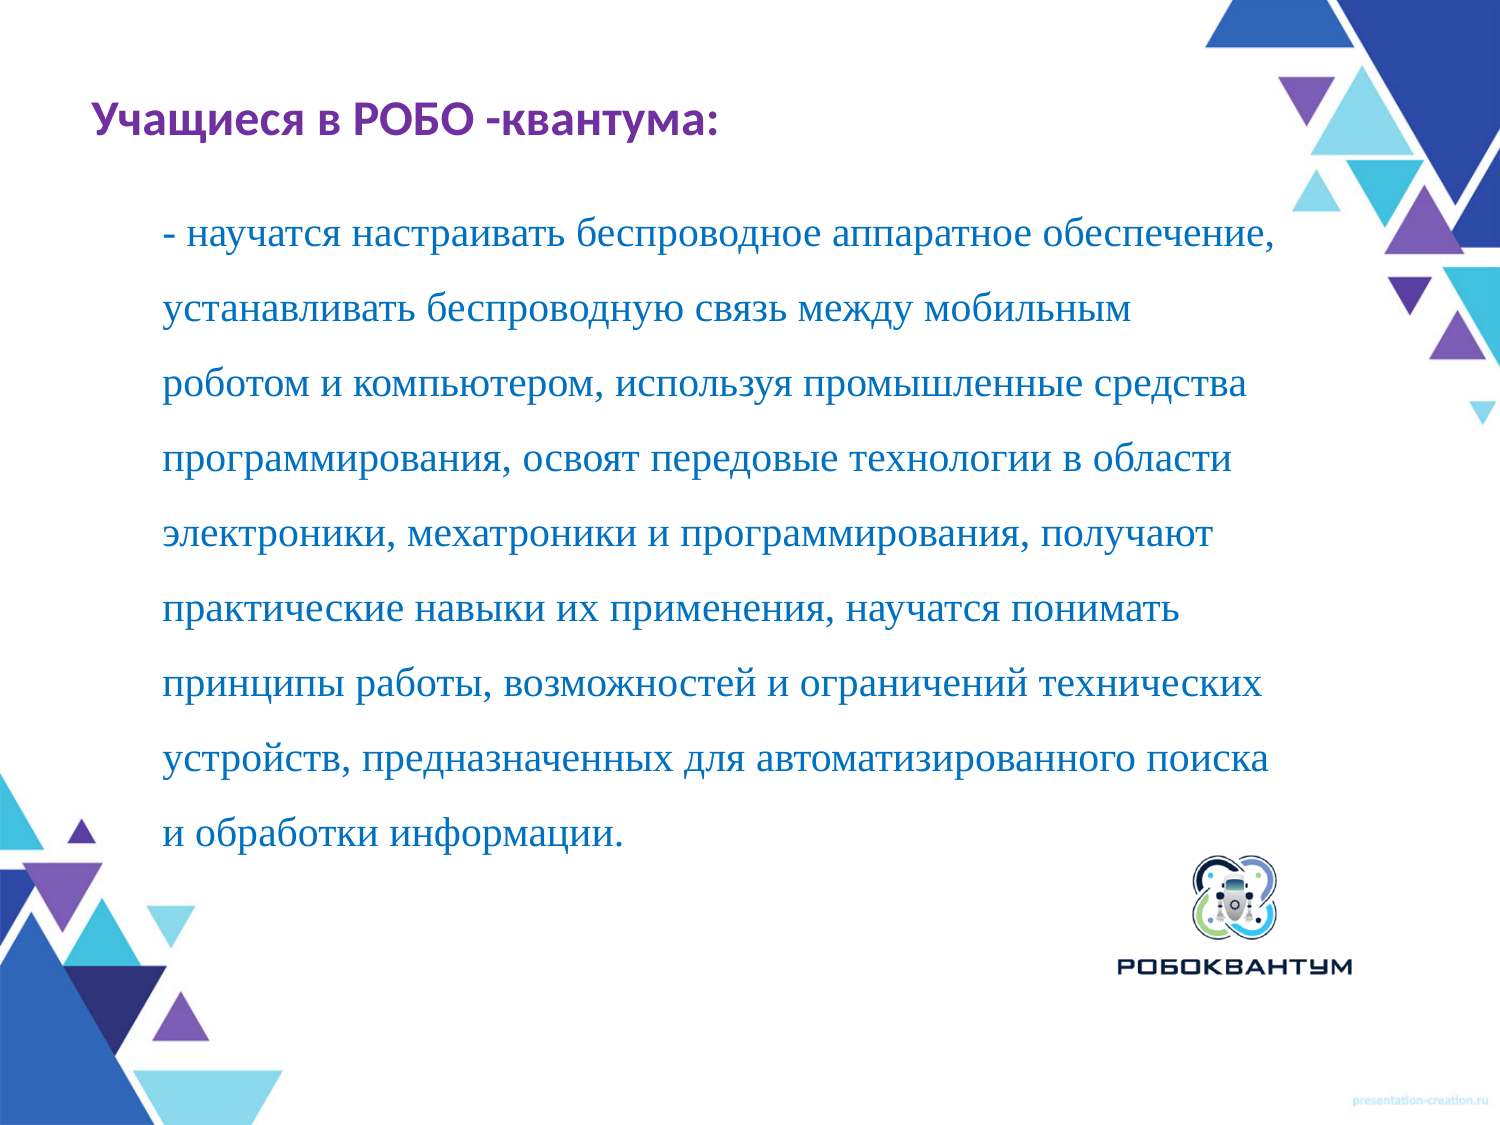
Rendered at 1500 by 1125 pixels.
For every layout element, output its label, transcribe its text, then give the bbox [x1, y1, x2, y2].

text_box - научатся настраивать беспроводное аппаратное обеспечение, устанавливать беспроводную связь между мобильным роботом и компьютером, используя промышленные средства программирования, освоят передовые технологии в области электроники, мехатроники и программирования, получают практические навыки их применения, научатся понимать принципы работы, возможностей и ограничений технических устройств, предназначенных для автоматизированного поиска и обработки информации. [147, 172, 1294, 863]
text_box Учащиеся в РОБО -квантума: [76, 77, 1258, 179]
picture [0, 0, 1500, 1125]
